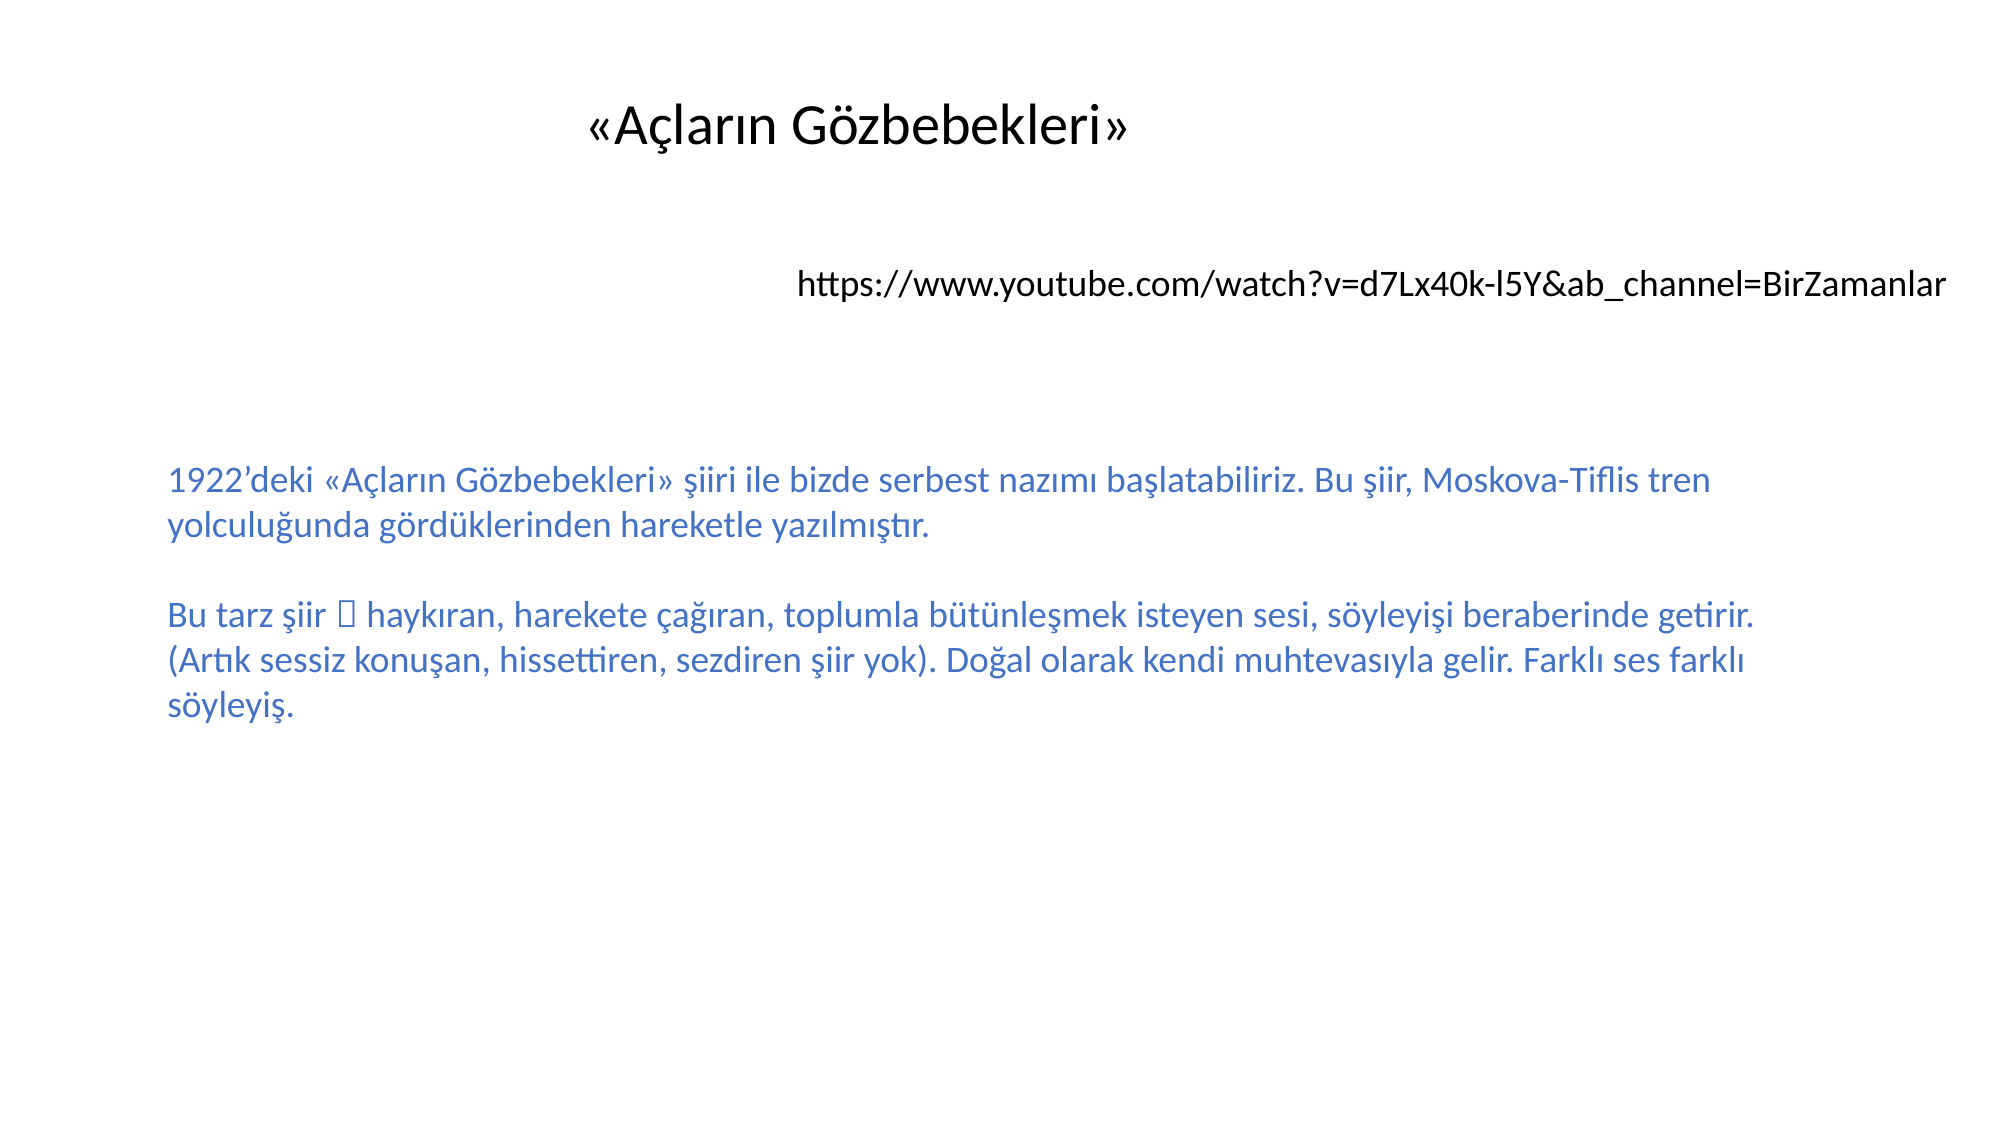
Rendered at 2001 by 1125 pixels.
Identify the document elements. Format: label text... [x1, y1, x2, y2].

text_box «Açların Gözbebekleri» [569, 78, 1571, 164]
text_box https://www.youtube.com/watch?v=d7Lx40k-l5Y&ab_channel=BirZamanlar [782, 251, 1963, 312]
text_box 1922’deki «Açların Gözbebekleri» şiiri ile bizde serbest nazımı başlatabiliriz. Bu şiir, Moskova-Tiflis tren yolculuğunda gördüklerinden hareketle yazılmıştır. Bu tarz şiir  haykıran, harekete çağıran, toplumla bütünleşmek isteyen sesi, söyleyişi beraberinde getirir. (Artık sessiz konuşan, hissettiren, sezdiren şiir yok). Doğal olarak kendi muhtevasıyla gelir. Farklı ses farklı söyleyiş. [152, 312, 1806, 822]
